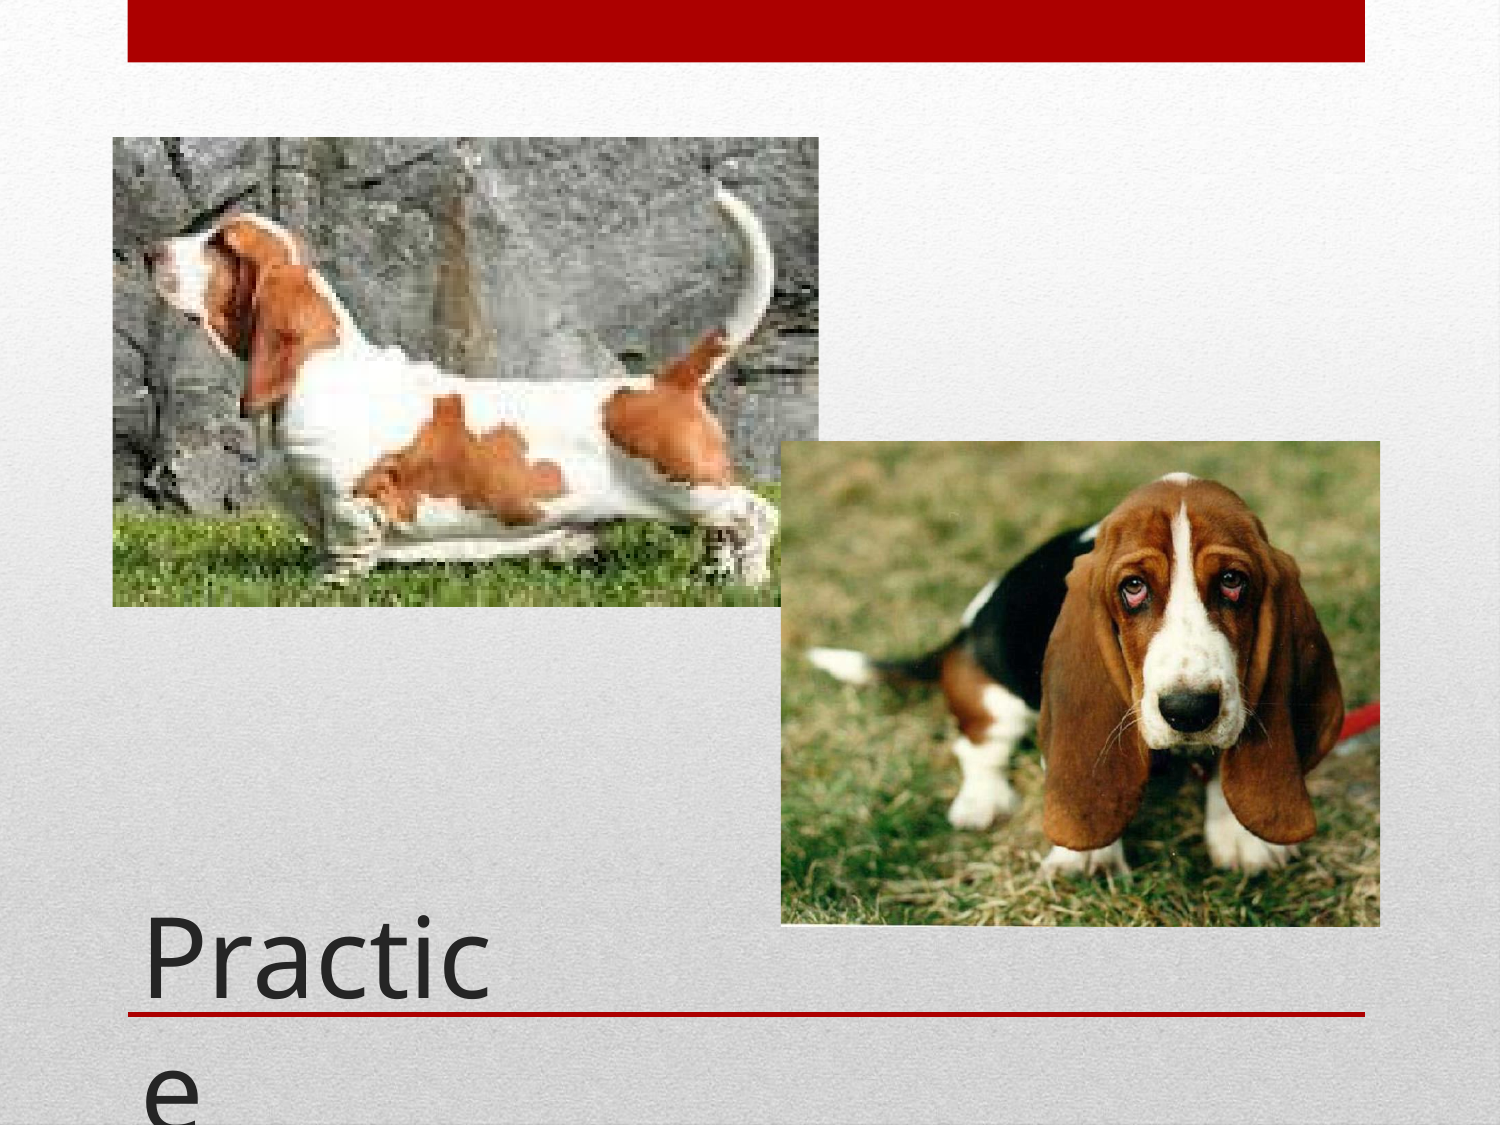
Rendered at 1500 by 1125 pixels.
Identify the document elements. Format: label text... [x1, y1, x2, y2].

text_box Practice [137, 886, 530, 1125]
text_box [127, 0, 1365, 63]
picture [0, 0, 1500, 1125]
text_box [780, 441, 1381, 927]
text_box [112, 137, 819, 607]
